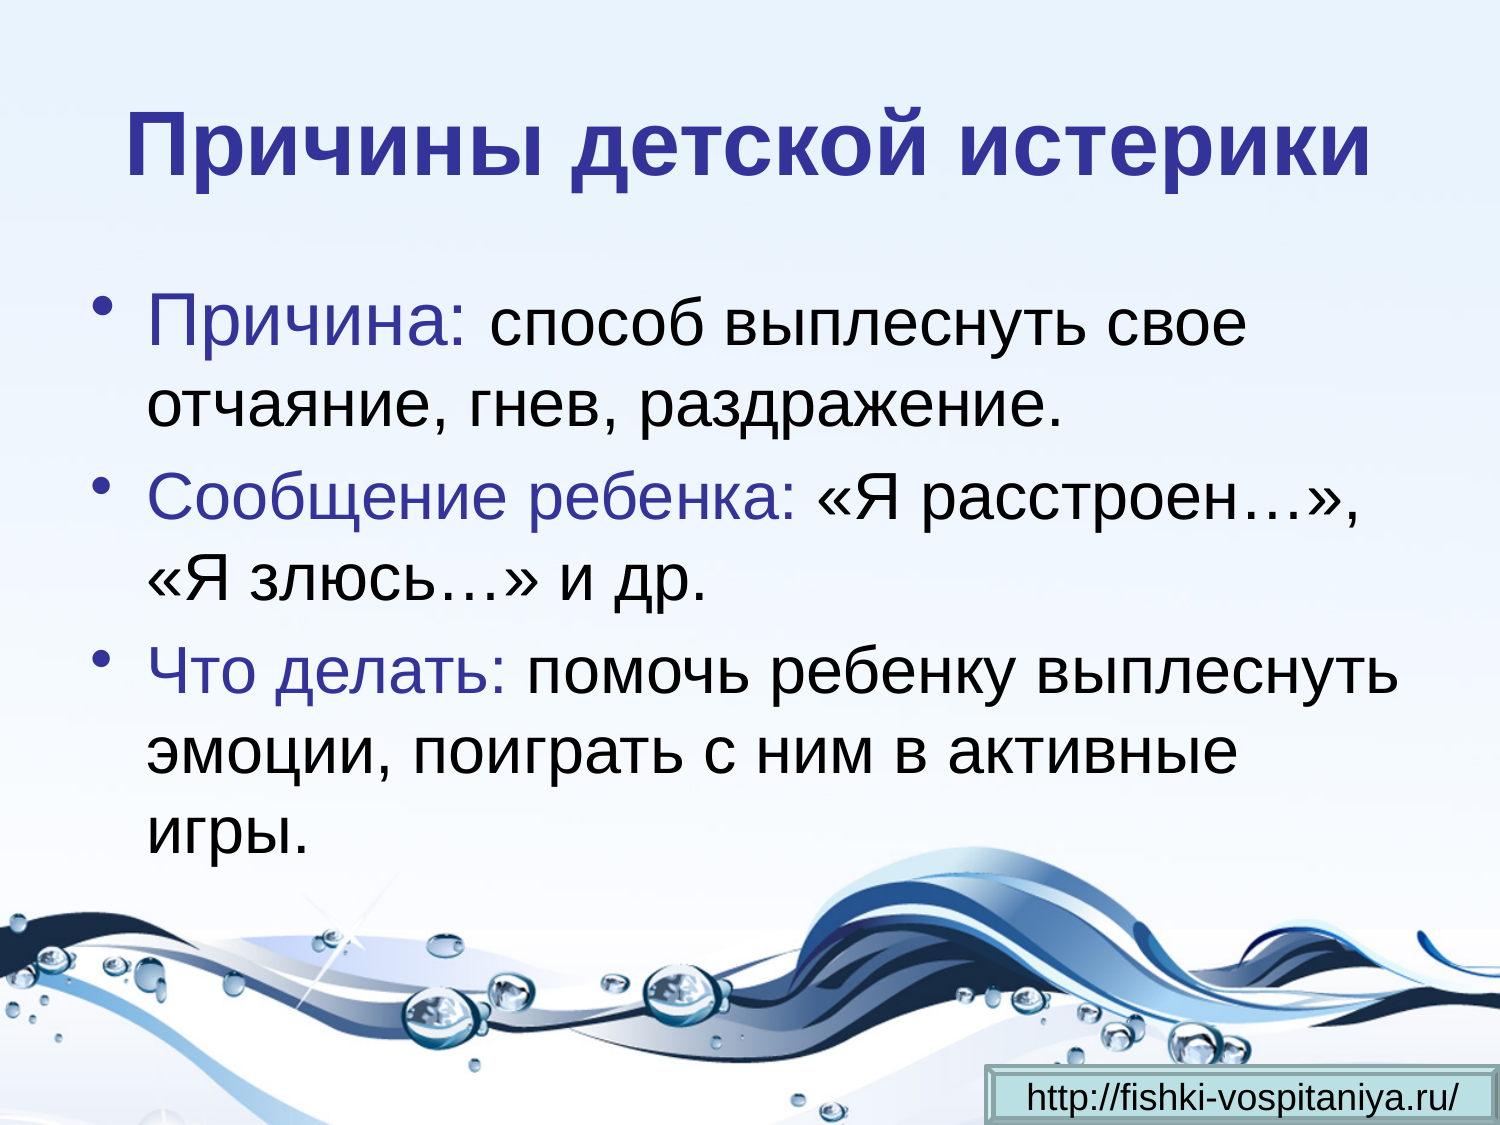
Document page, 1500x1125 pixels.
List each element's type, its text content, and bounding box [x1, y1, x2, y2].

picture [0, 0, 1500, 1125]
title Причины детской истерики [74, 44, 1426, 233]
list Причина: способ выплеснуть свое отчаяние, гнев, раздражение. Сообщение ребенка: «Я расстроен…», «Я злюсь…» и др. Что делать: помочь ребенку выплеснуть эмоции, поиграть с ним в активные игры. [74, 262, 1426, 1006]
text_box http://fishki-vospitaniya.ru/ [984, 1064, 1500, 1125]
